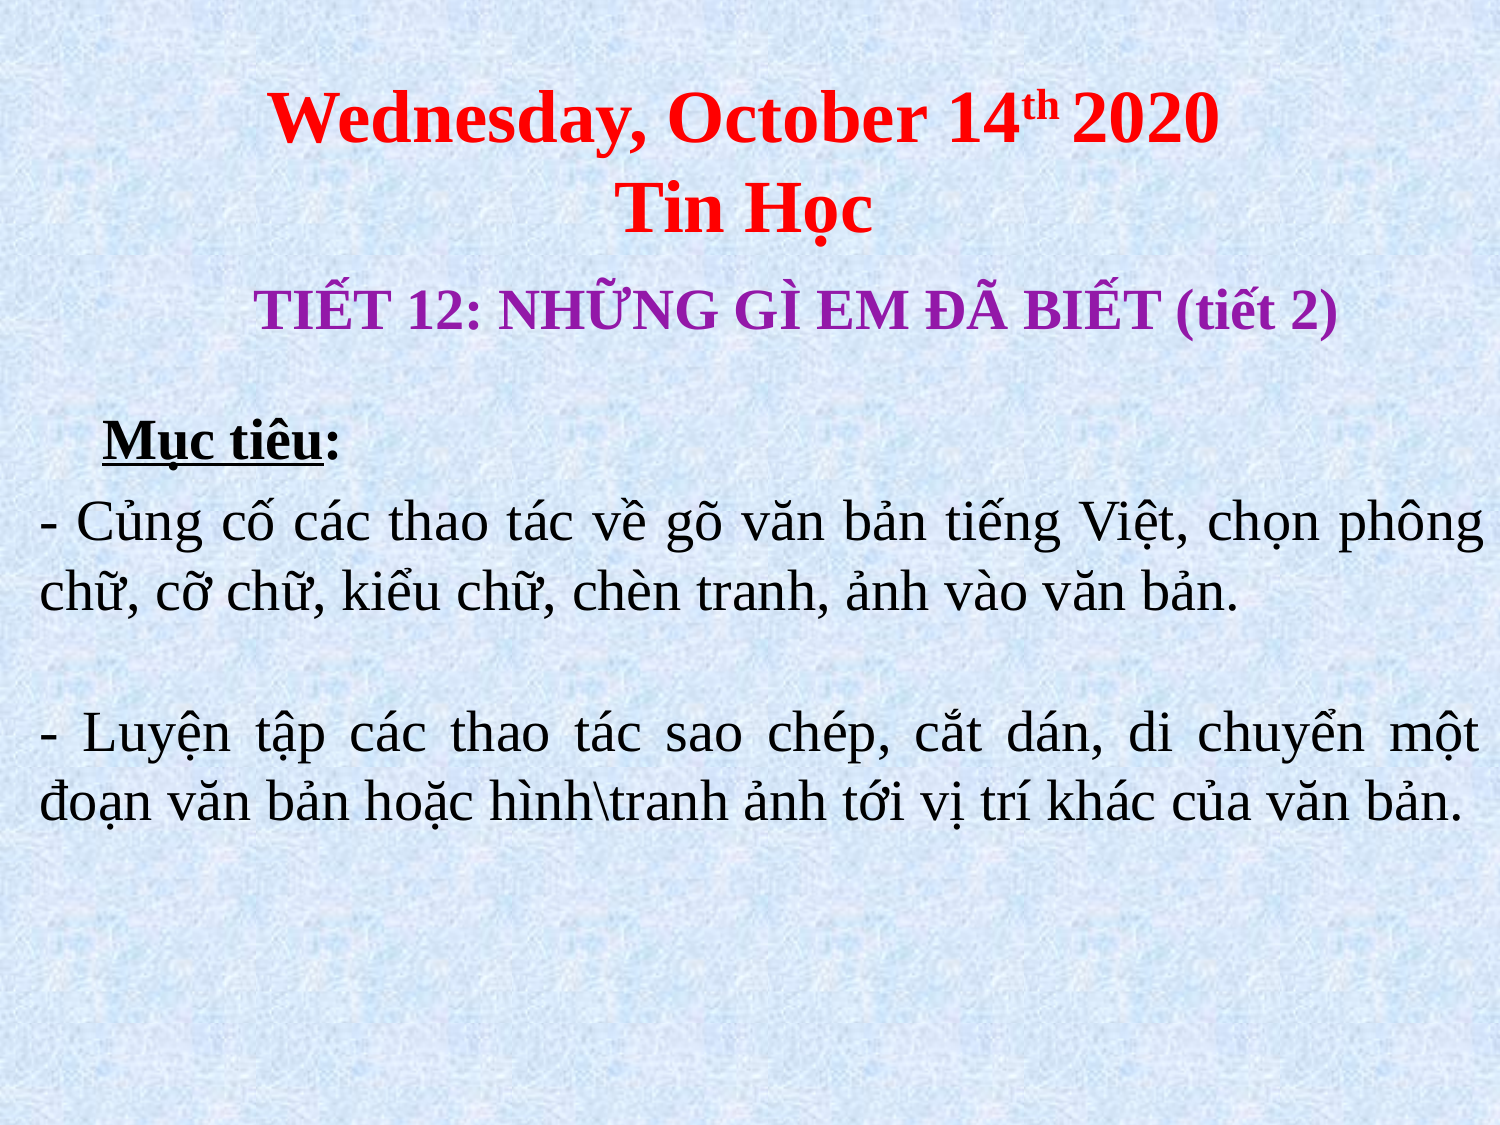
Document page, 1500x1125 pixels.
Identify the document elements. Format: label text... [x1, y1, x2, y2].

subtitle TIẾT 12: NHỮNG GÌ EM ĐÃ BIẾT (tiết 2) [102, 245, 1491, 350]
text_box Mục tiêu: [87, 393, 1475, 474]
text_box - Luyện tập các thao tác sao chép, cắt dán, di chuyển một đoạn văn bản hoặc hình\tranh ảnh tới vị trí khác của văn bản. [24, 685, 1496, 840]
picture [0, 0, 1500, 1125]
text_box - Củng cố các thao tác về gõ văn bản tiếng Việt, chọn phông chữ, cỡ chữ, kiểu chữ, chèn tranh, ảnh vào văn bản. [24, 474, 1500, 630]
text_box Wednesday, October 14th 2020 Tin Học [50, 25, 1438, 255]
